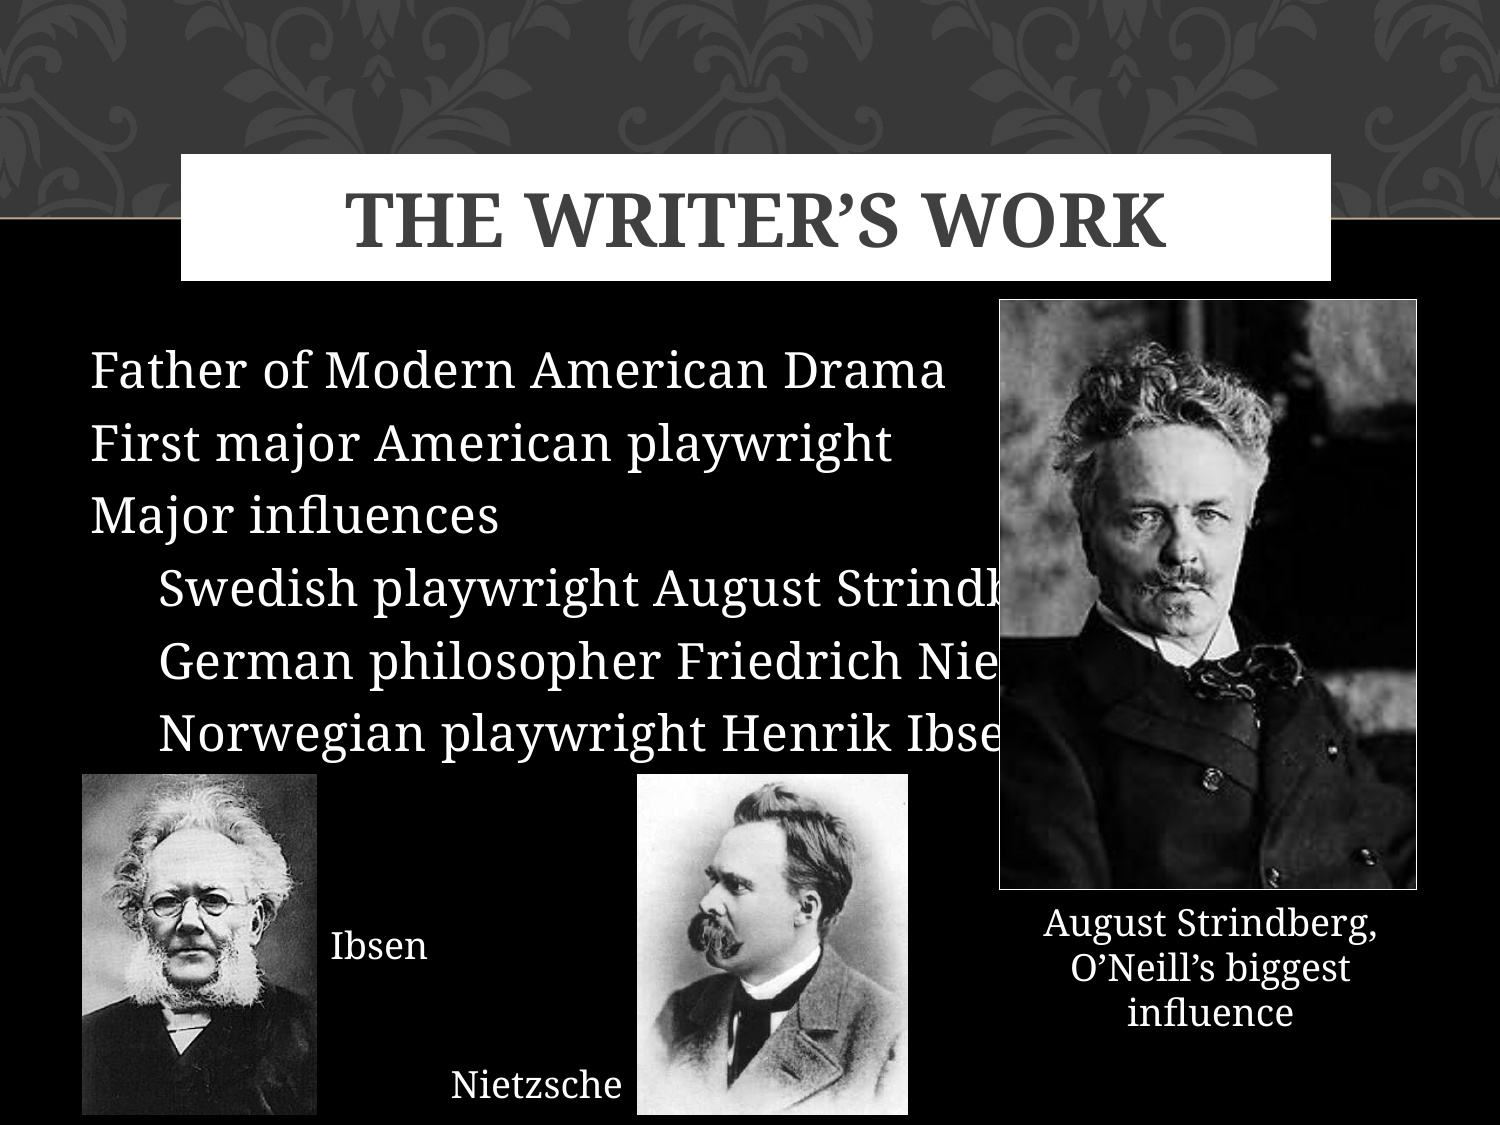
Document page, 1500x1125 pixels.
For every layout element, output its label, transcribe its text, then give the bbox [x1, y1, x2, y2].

text_box Nietzsche [387, 1053, 631, 1114]
picture [999, 299, 1417, 890]
text_box Ibsen [323, 914, 631, 974]
picture [637, 774, 908, 1115]
list Father of Modern American Drama First major American playwright Major influences Swedish playwright August Strindberg German philosopher Friedrich Nietzsche Norwegian playwright Henrik Ibsen [75, 331, 993, 800]
text_box August Strindberg, O’Neill’s biggest influence [999, 898, 1422, 1042]
title The Writer’s work [181, 154, 1331, 281]
picture [82, 774, 317, 1115]
